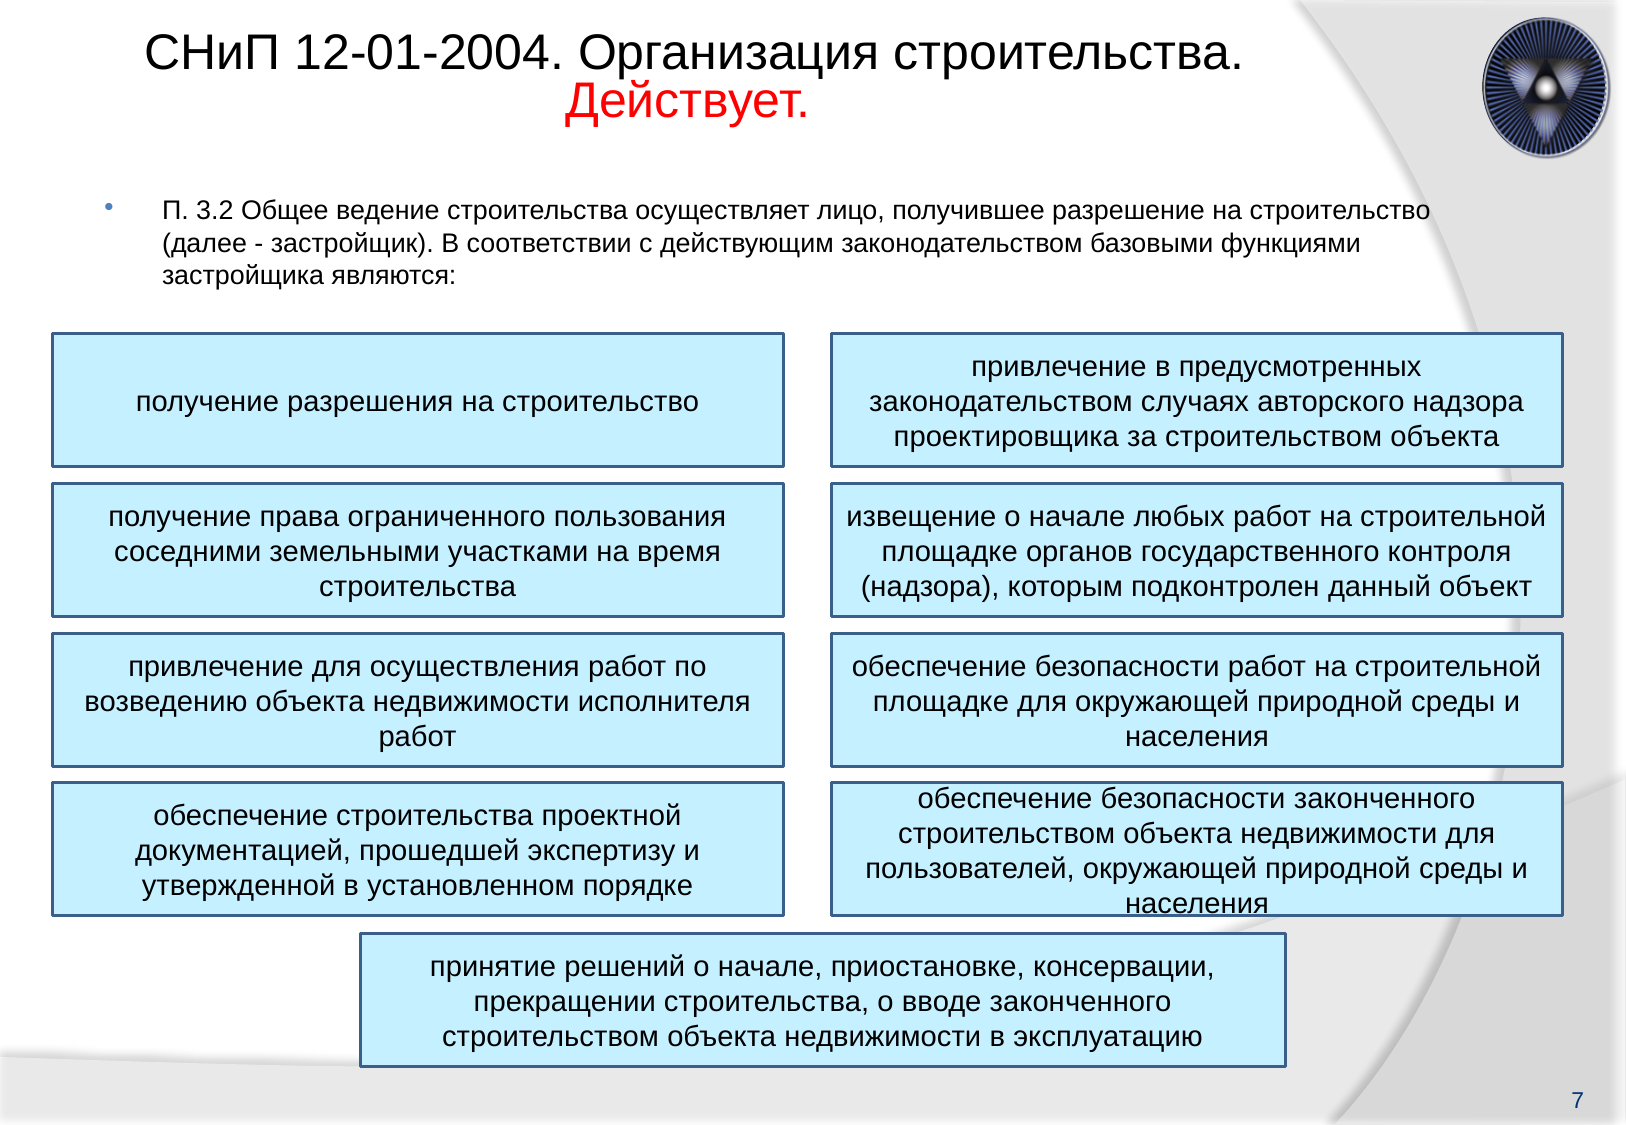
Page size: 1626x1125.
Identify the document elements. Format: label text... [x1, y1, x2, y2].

slide_number 7 [1448, 1053, 1585, 1114]
title СНиП 12-01-2004. Организация строительства. Действует. [65, 30, 1325, 128]
text_box обеспечение безопасности работ на строительной площадке для окружающей природной среды и населения [830, 632, 1564, 768]
text_box привлечение для осуществления работ по возведению объекта недвижимости исполнителя работ [51, 632, 785, 768]
text_box извещение о начале любых работ на строительной площадке органов государственного контроля (надзора), которым подконтролен данный объект [830, 482, 1564, 618]
text_box получение разрешения на строительство [51, 332, 785, 468]
text_box обеспечение безопасности законченного строительством объекта недвижимости для пользователей, окружающей природной среды и населения [830, 781, 1564, 917]
list П. 3.2 Общее ведение строительства осуществляет лицо, получившее разрешение на строительство (далее - застройщик). В соответствии с действующим законодательством базовыми функциями застройщика являются: [83, 184, 1452, 334]
text_box привлечение в предусмотренных законодательством случаях авторского надзора проектировщика за строительством объекта [830, 332, 1564, 468]
text_box обеспечение строительства проектной документацией, прошедшей экспертизу и утвержденной в установленном порядке [51, 781, 785, 917]
text_box принятие решений о начале, приостановке, консервации, прекращении строительства, о вводе законченного строительством объекта недвижимости в эксплуатацию [359, 932, 1287, 1068]
text_box получение права ограниченного пользования соседними земельными участками на время строительства [51, 482, 785, 618]
